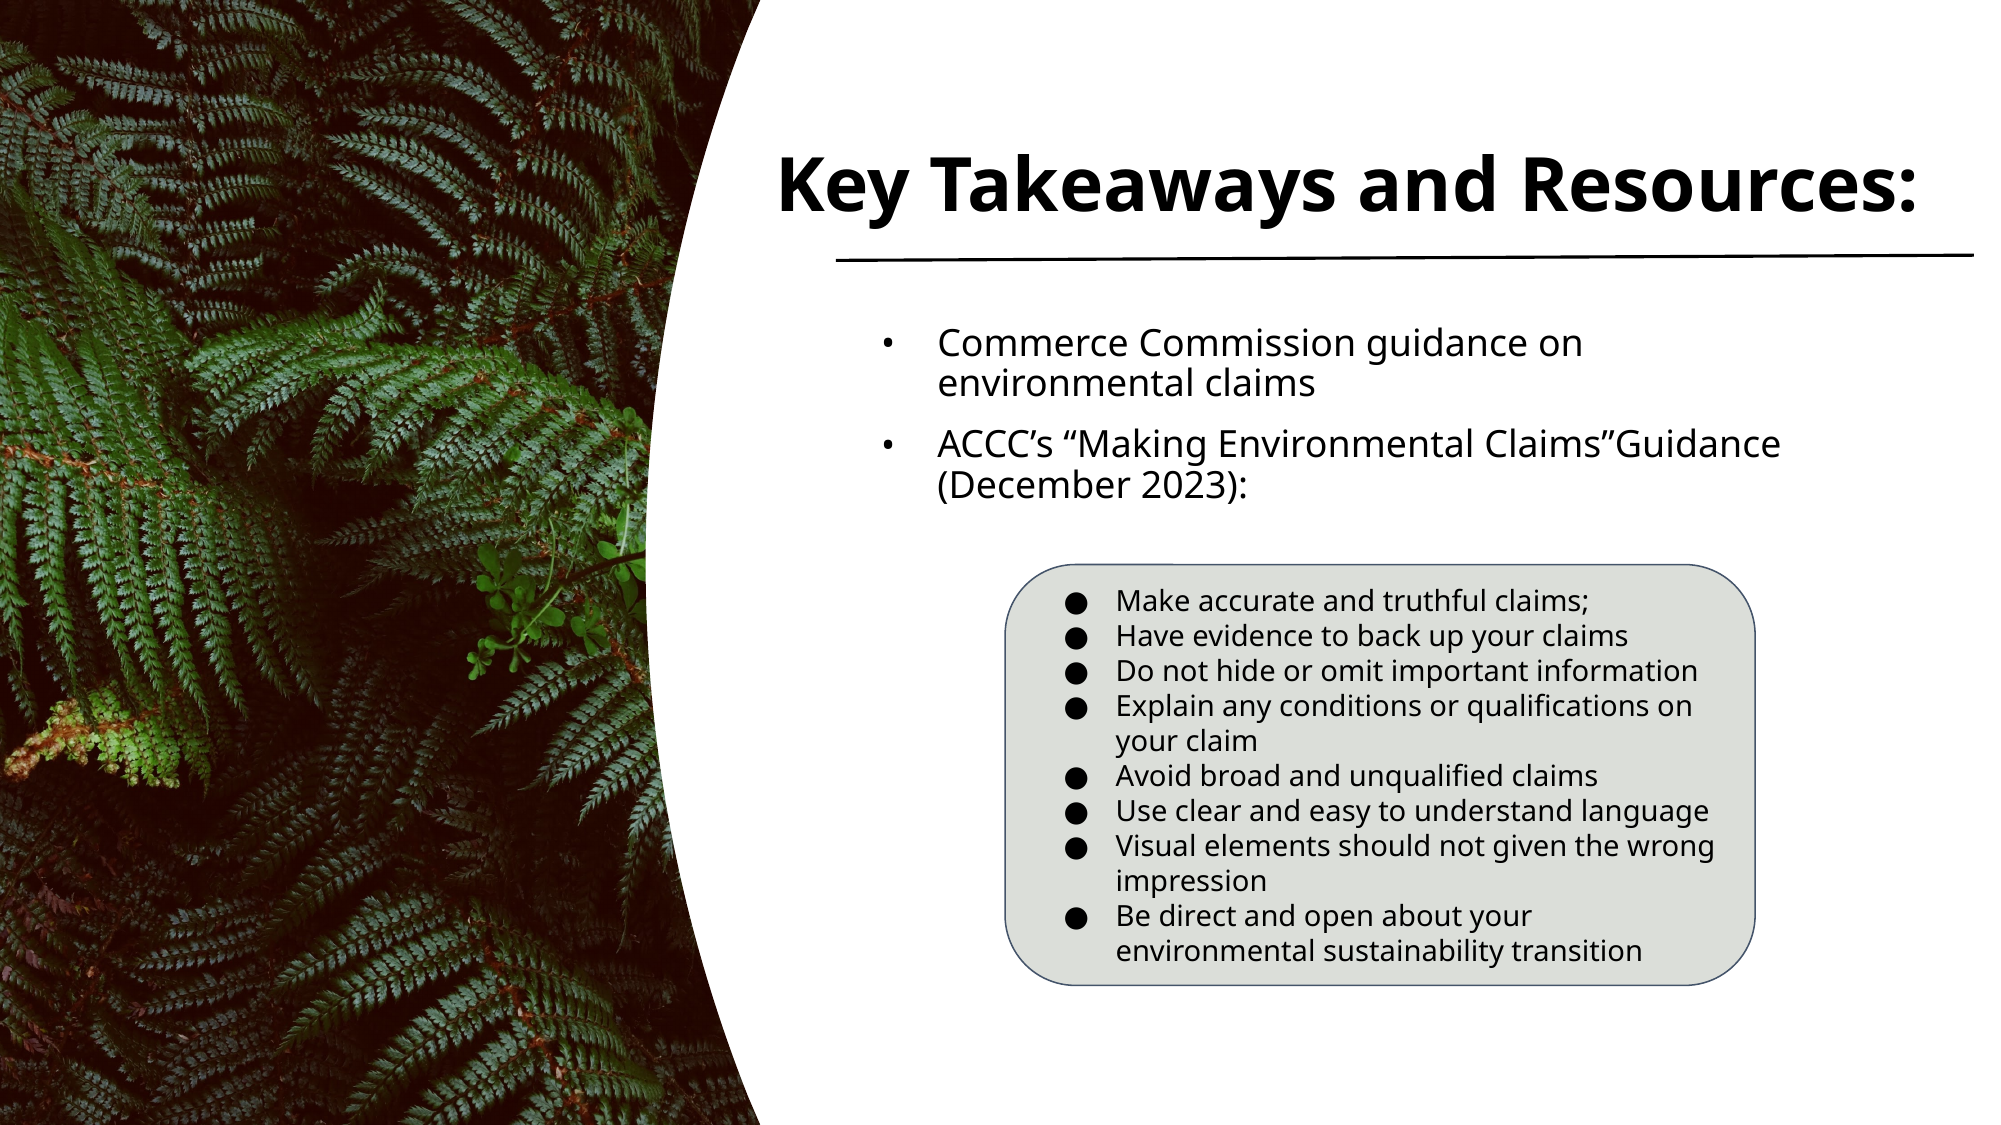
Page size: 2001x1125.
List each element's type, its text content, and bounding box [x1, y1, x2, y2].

list Commerce Commission guidance on environmental claims ACCC’s “Making Environmental Claims”Guidance (December 2023): [847, 316, 1846, 565]
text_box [835, 254, 1975, 261]
title Key Takeaways and Resources: [766, 101, 2000, 236]
text_box Make accurate and truthful claims; Have evidence to back up your claims Do not hide or omit important information Explain any conditions or qualifications on your claim Avoid broad and unqualified claims Use clear and easy to understand language Visual elements should not given the wrong impression Be direct and open about your environmental sustainability transition [1005, 564, 1756, 986]
picture [0, 0, 761, 1125]
